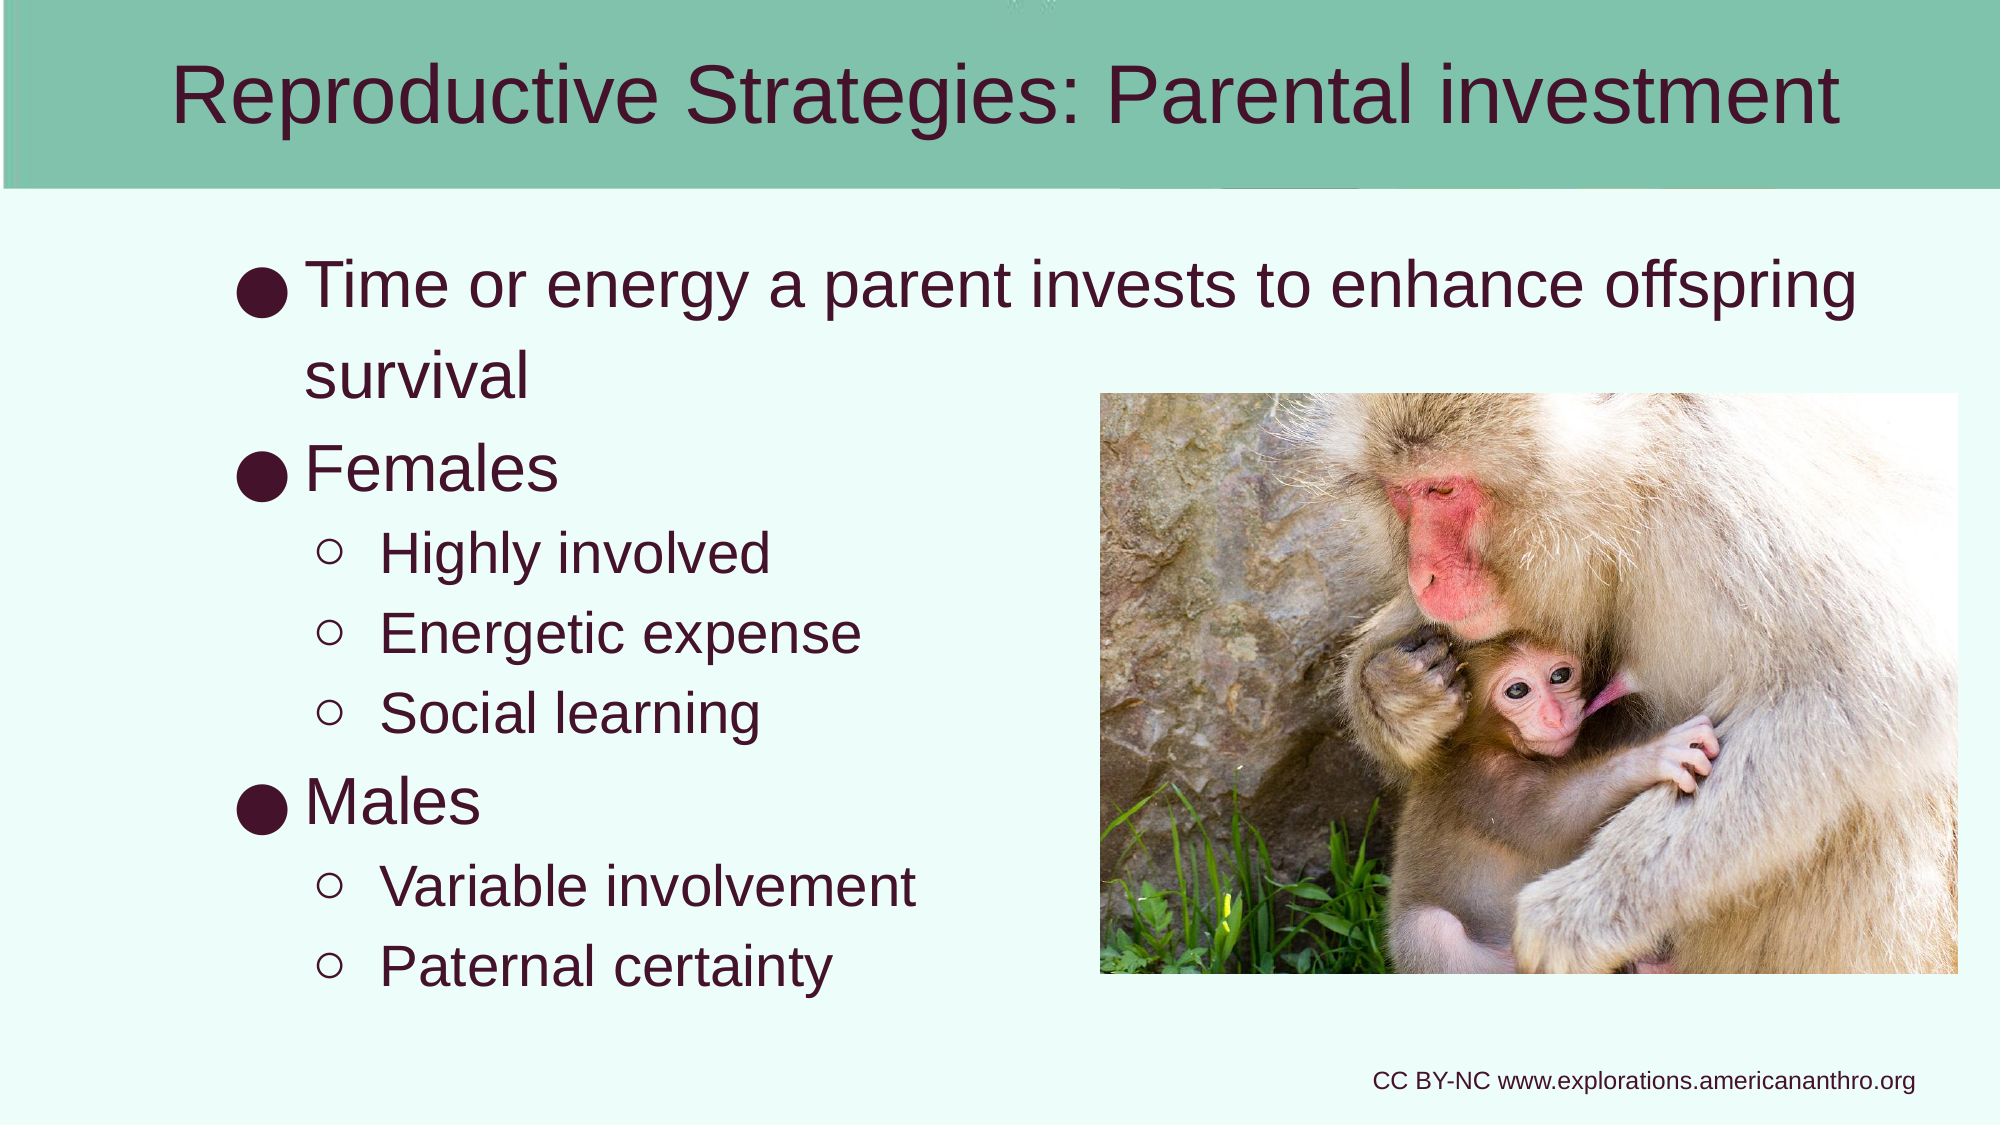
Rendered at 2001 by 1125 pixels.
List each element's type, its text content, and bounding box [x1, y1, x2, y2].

picture [0, 0, 1120, 188]
list Time or energy a parent invests to enhance offspring survival Females Highly involved Energetic expense Social learning Males Variable involvement Paternal certainty [214, 220, 1911, 1009]
title Reproductive Strategies: Parental investment [155, 0, 1921, 184]
picture [1099, 393, 1958, 974]
